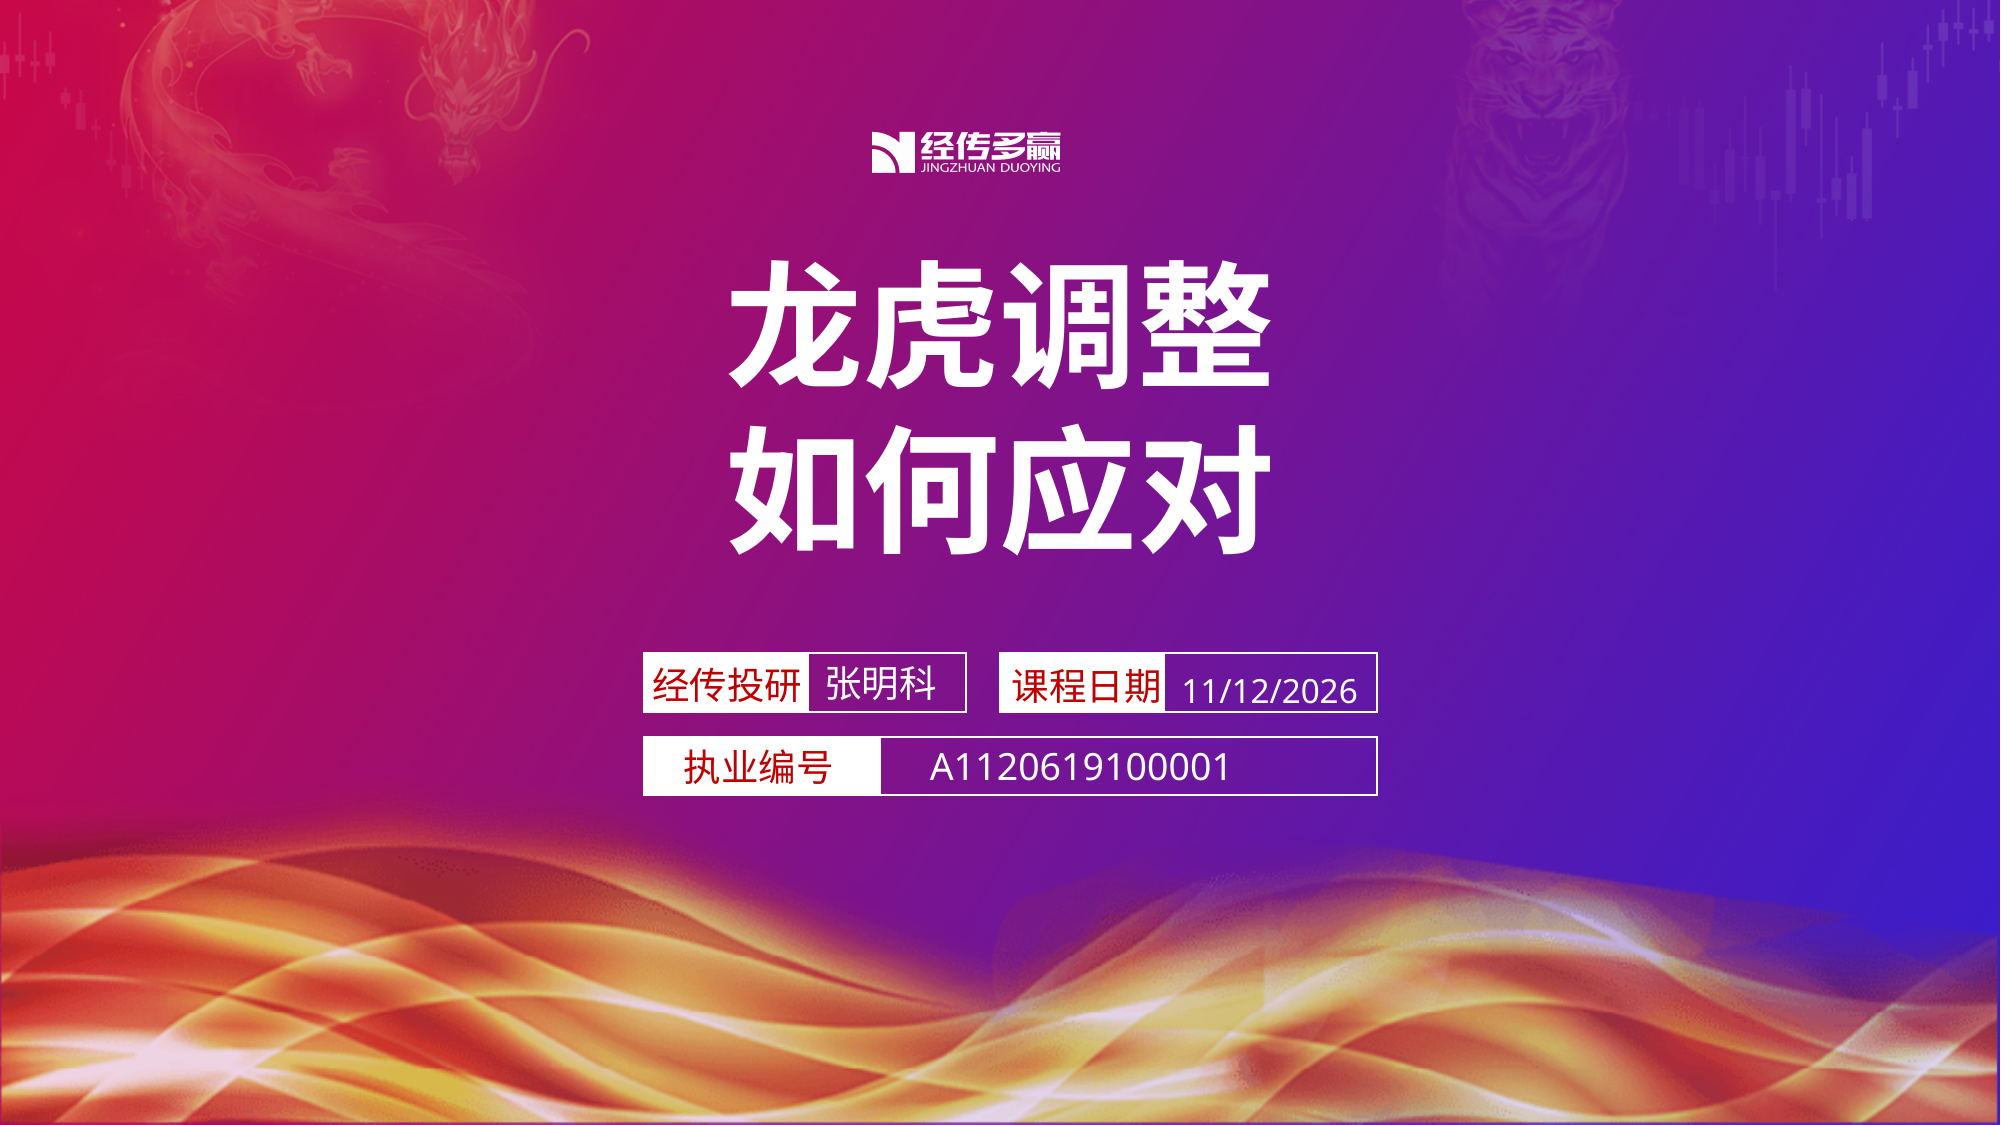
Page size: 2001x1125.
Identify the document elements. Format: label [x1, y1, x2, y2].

picture [0, 0, 2000, 1125]
text_box [637, 649, 1378, 798]
